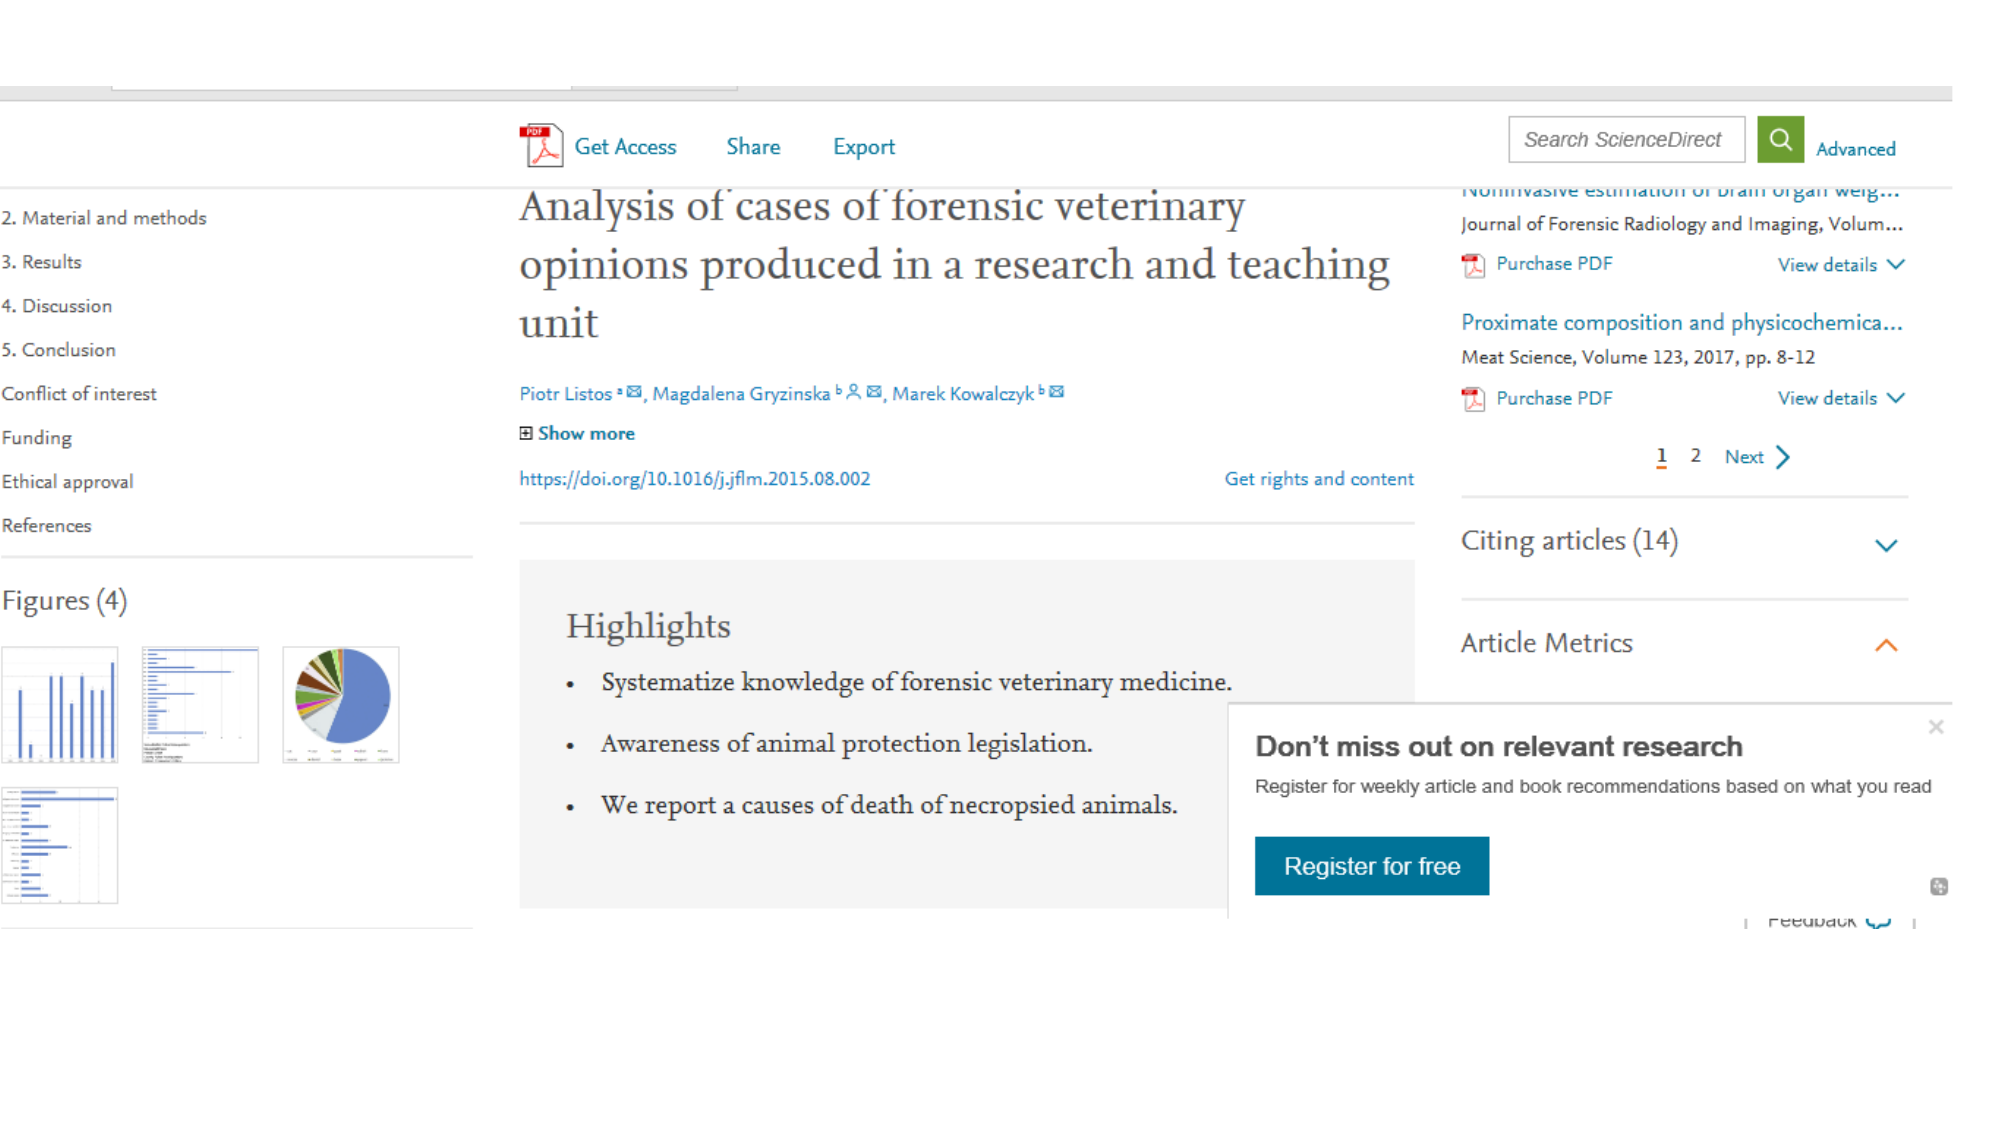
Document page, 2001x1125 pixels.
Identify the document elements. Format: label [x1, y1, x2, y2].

picture [0, 86, 1953, 929]
